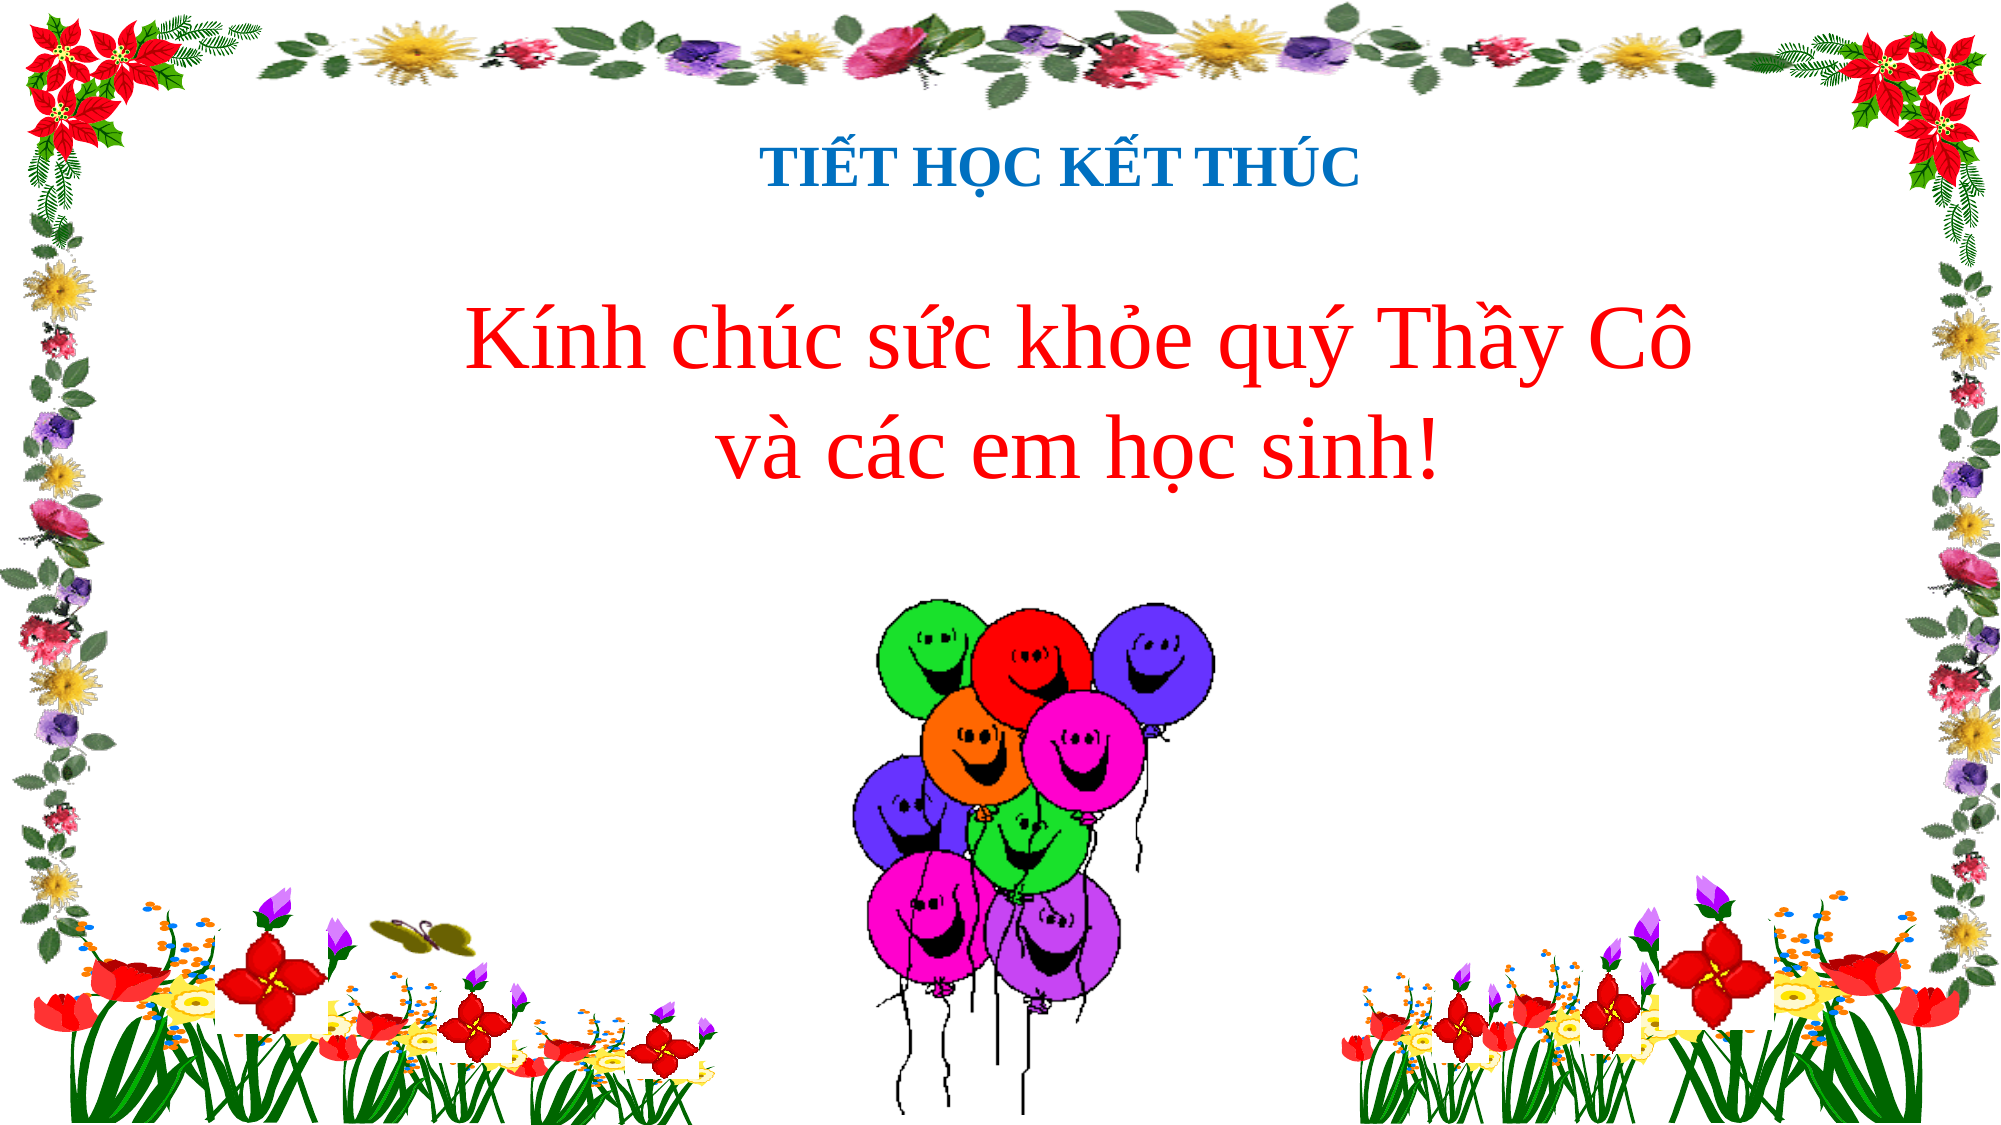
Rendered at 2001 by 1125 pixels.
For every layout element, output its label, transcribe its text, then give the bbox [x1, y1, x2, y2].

text_box TIẾT HỌC KẾT THÚC [744, 120, 1493, 206]
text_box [1340, 962, 1481, 1125]
text_box Kính chúc sức khỏe quý Thầy Cô và các em học sinh! [424, 269, 1737, 505]
picture [0, 0, 2000, 1017]
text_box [318, 962, 531, 1125]
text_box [1481, 937, 1657, 1125]
picture [366, 896, 488, 962]
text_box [32, 887, 358, 1125]
picture [791, 434, 1274, 1115]
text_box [531, 1001, 719, 1125]
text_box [1628, 874, 1961, 1125]
